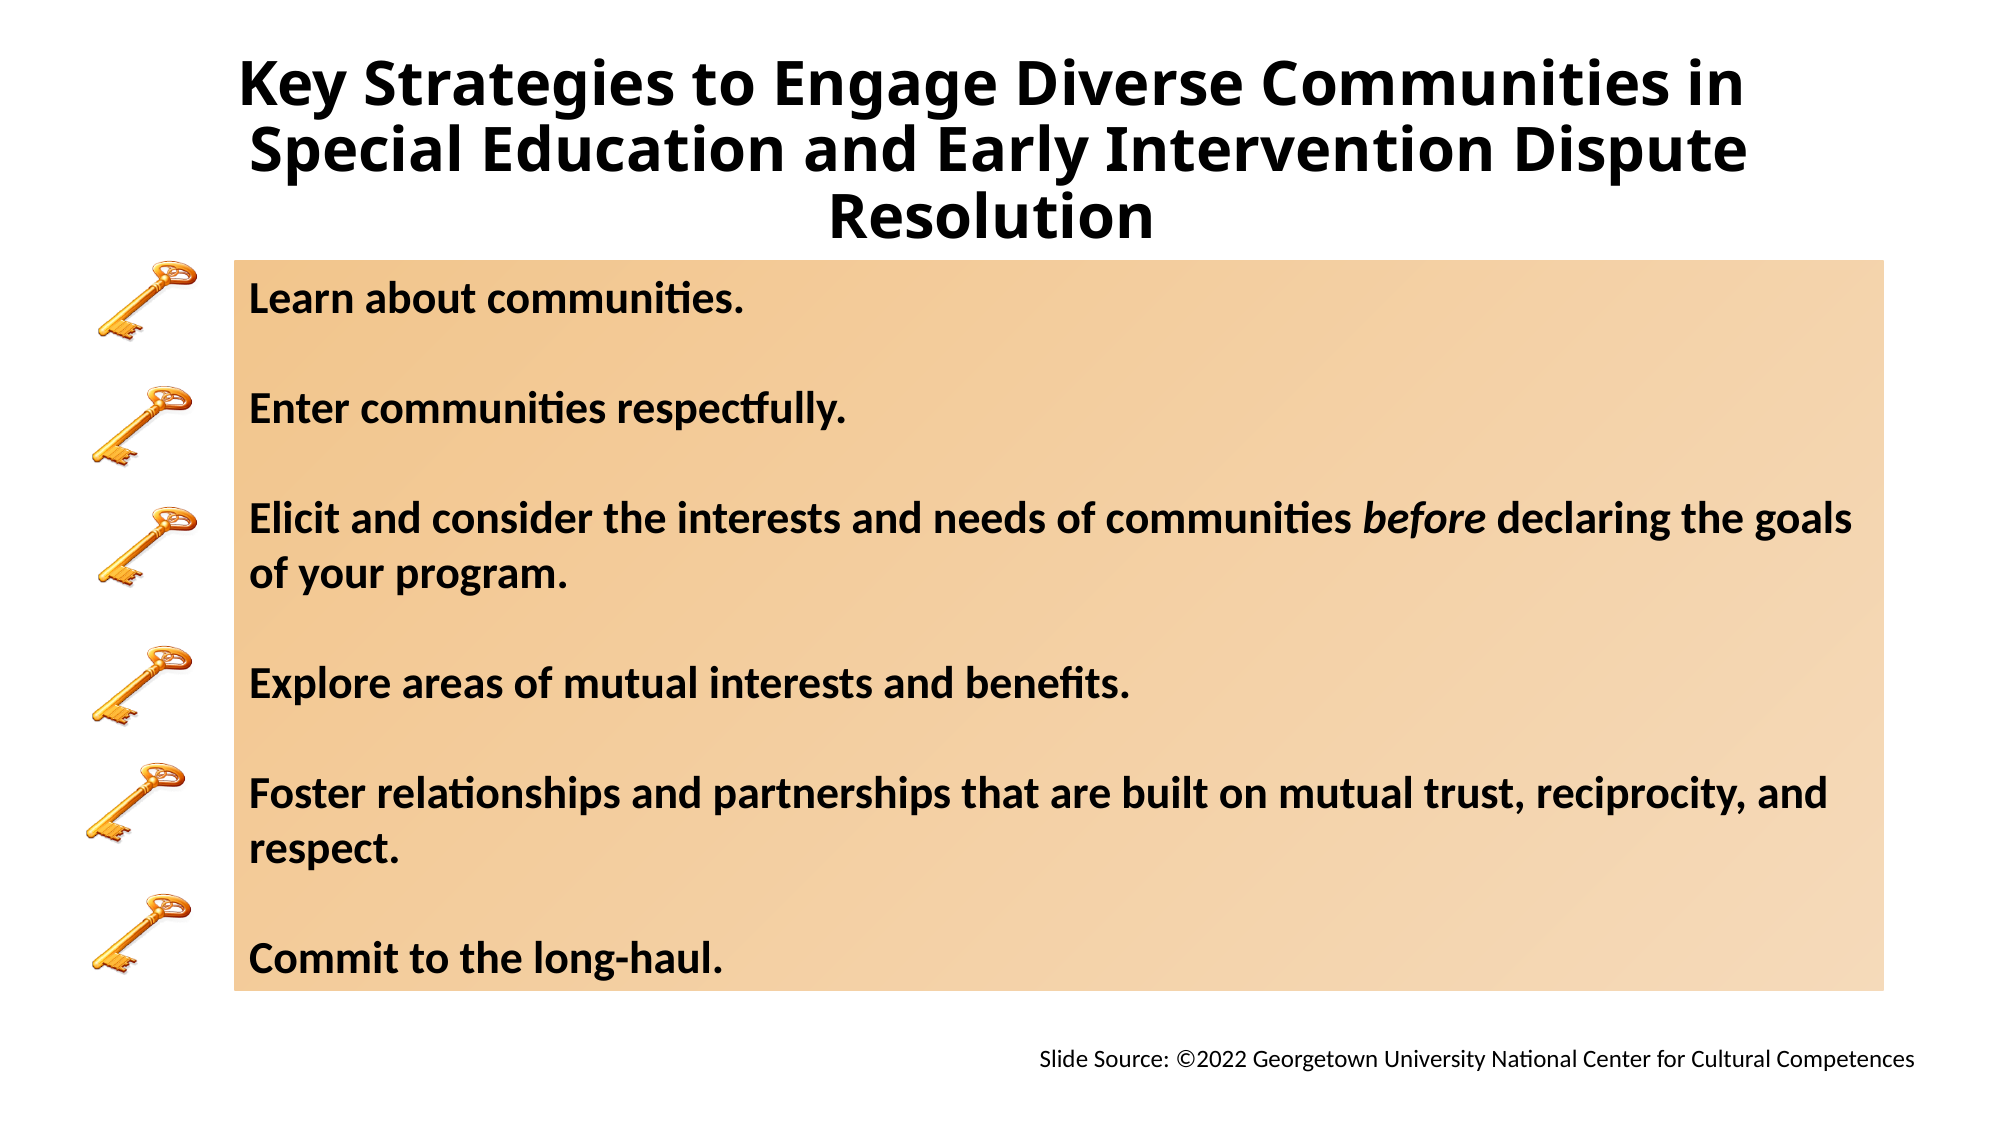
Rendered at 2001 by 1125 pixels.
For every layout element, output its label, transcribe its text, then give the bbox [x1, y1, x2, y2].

footer Slide Source: ©2022 Georgetown University National Center for Cultural Competences [982, 1032, 1932, 1083]
title Key Strategies to Engage Diverse Communities in Special Education and Early Intervention Dispute Resolution [137, 43, 1863, 261]
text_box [82, 248, 200, 988]
text_box Learn about communities. Enter communities respectfully. Elicit and consider the interests and needs of communities before declaring the goals of your program. Explore areas of mutual interests and benefits. Foster relationships and partnerships that are built on mutual trust, reciprocity, and respect. Commit to the long-haul. [234, 260, 1884, 991]
